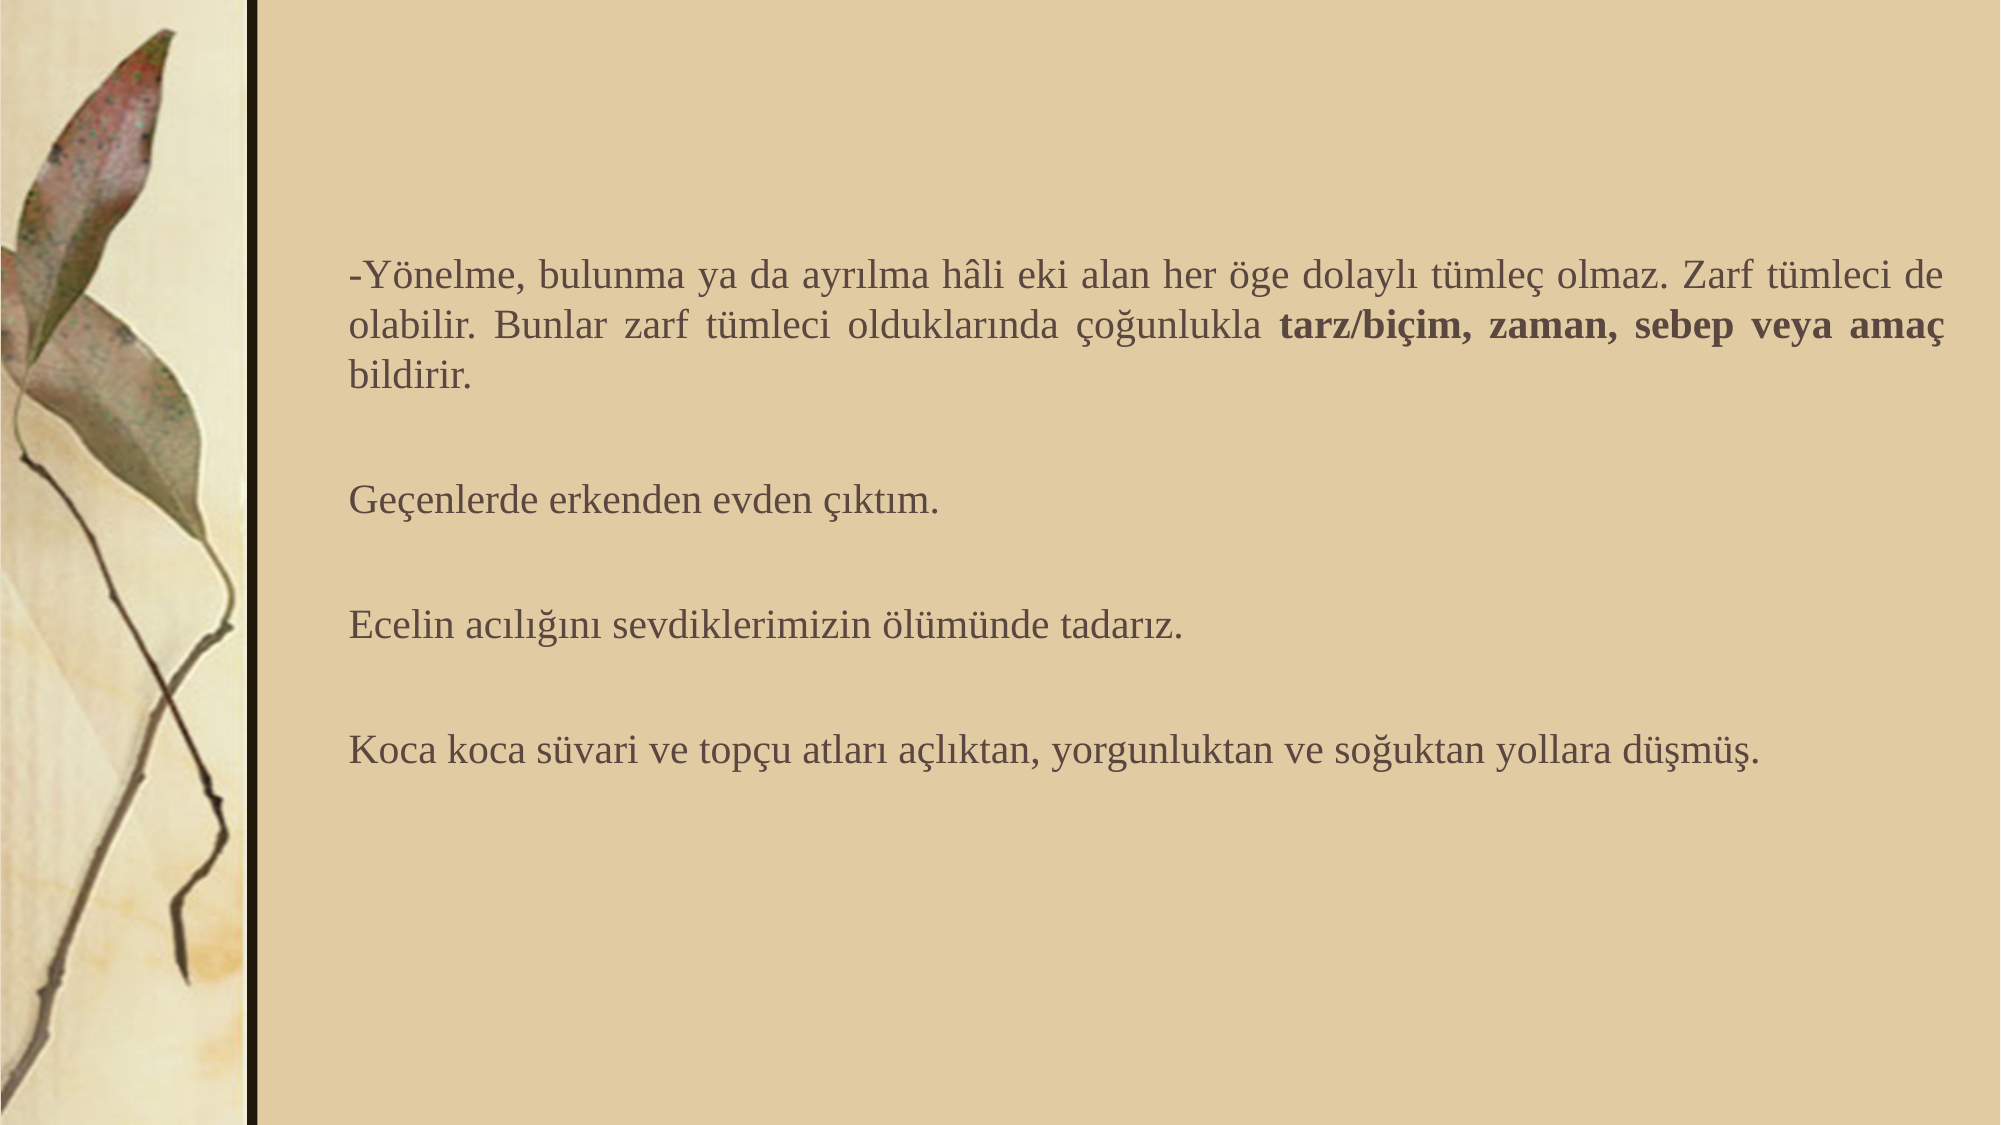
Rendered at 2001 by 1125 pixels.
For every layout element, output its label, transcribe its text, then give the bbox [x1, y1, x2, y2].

list -Yönelme, bulunma ya da ayrılma hâli eki alan her öge dolaylı tümleç olmaz. Zarf tümleci de olabilir. Bunlar zarf tümleci olduklarında çoğunlukla tarz/biçim, zaman, sebep veya amaç bildirir. Geçenlerde erkenden evden çıktım. Ecelin acılığını sevdiklerimizin ölümünde tadarız. Koca koca süvari ve topçu atları açlıktan, yorgunluktan ve soğuktan yollara düşmüş. [320, 239, 1961, 1027]
picture [1, 0, 247, 1125]
